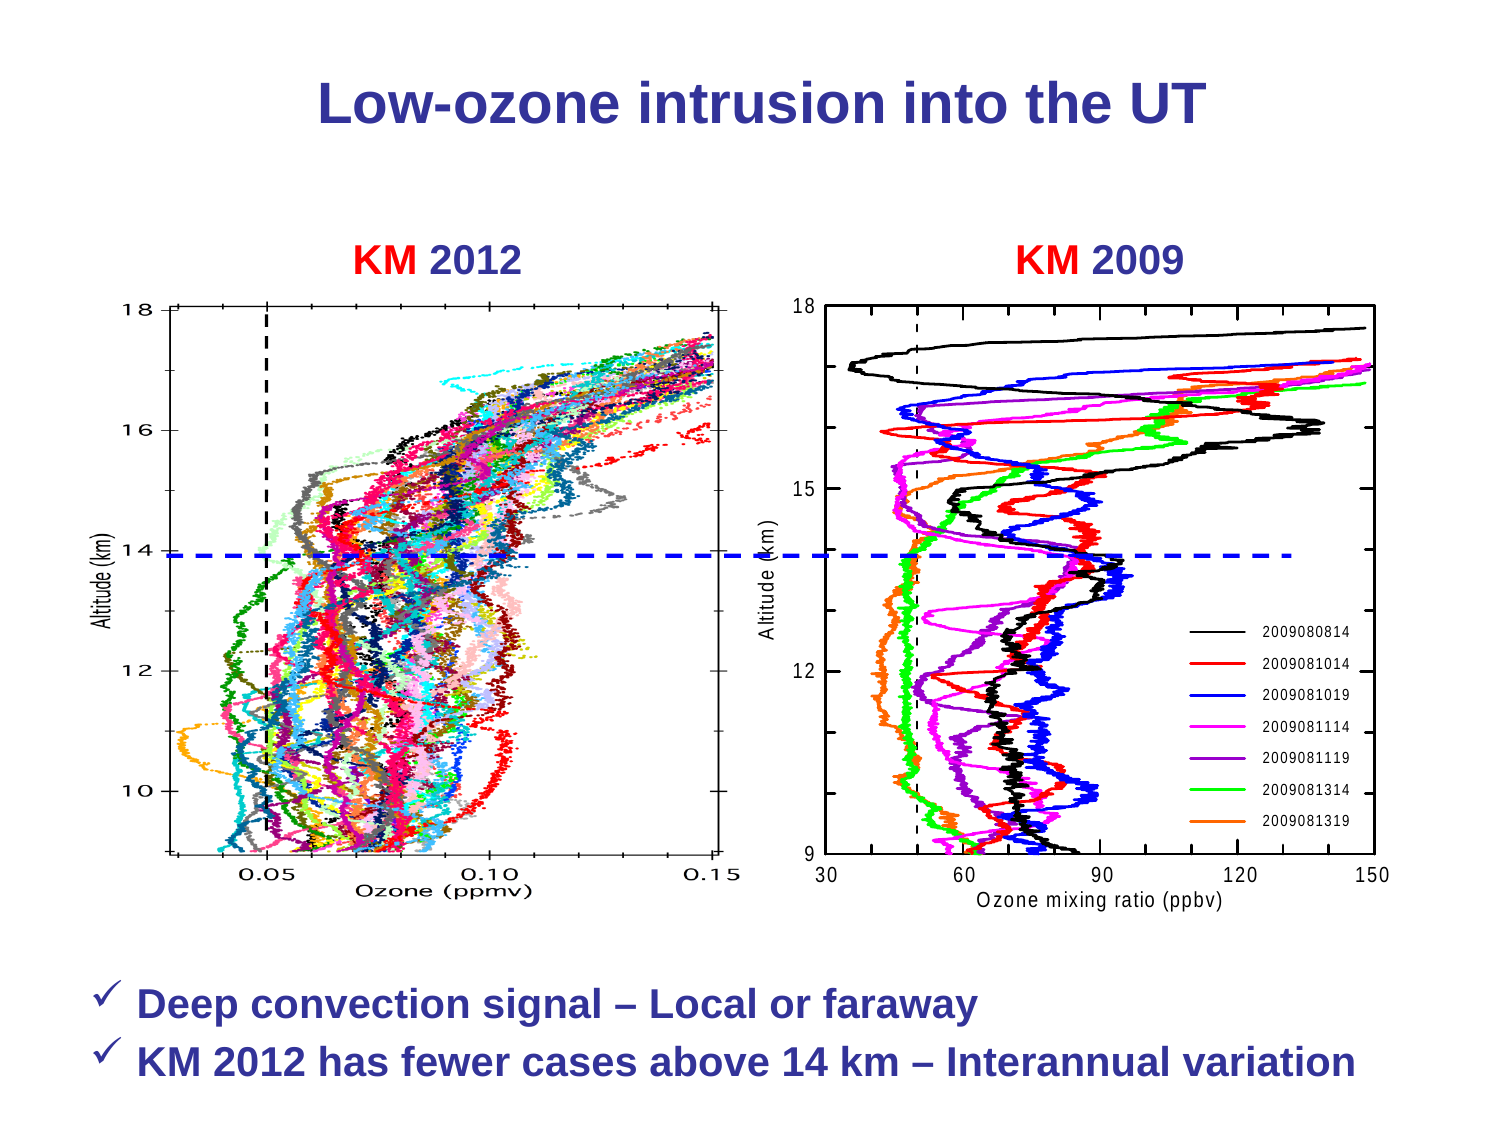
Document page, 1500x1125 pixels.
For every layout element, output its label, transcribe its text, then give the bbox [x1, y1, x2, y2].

picture [74, 292, 1392, 913]
text_box KM 2009 [924, 224, 1275, 290]
text_box Low-ozone intrusion into the UT [87, 50, 1438, 150]
text_box KM 2012 [262, 224, 613, 290]
text_box Deep convection signal – Local or faraway KM 2012 has fewer cases above 14 km – Interannual variation [74, 962, 1425, 1093]
